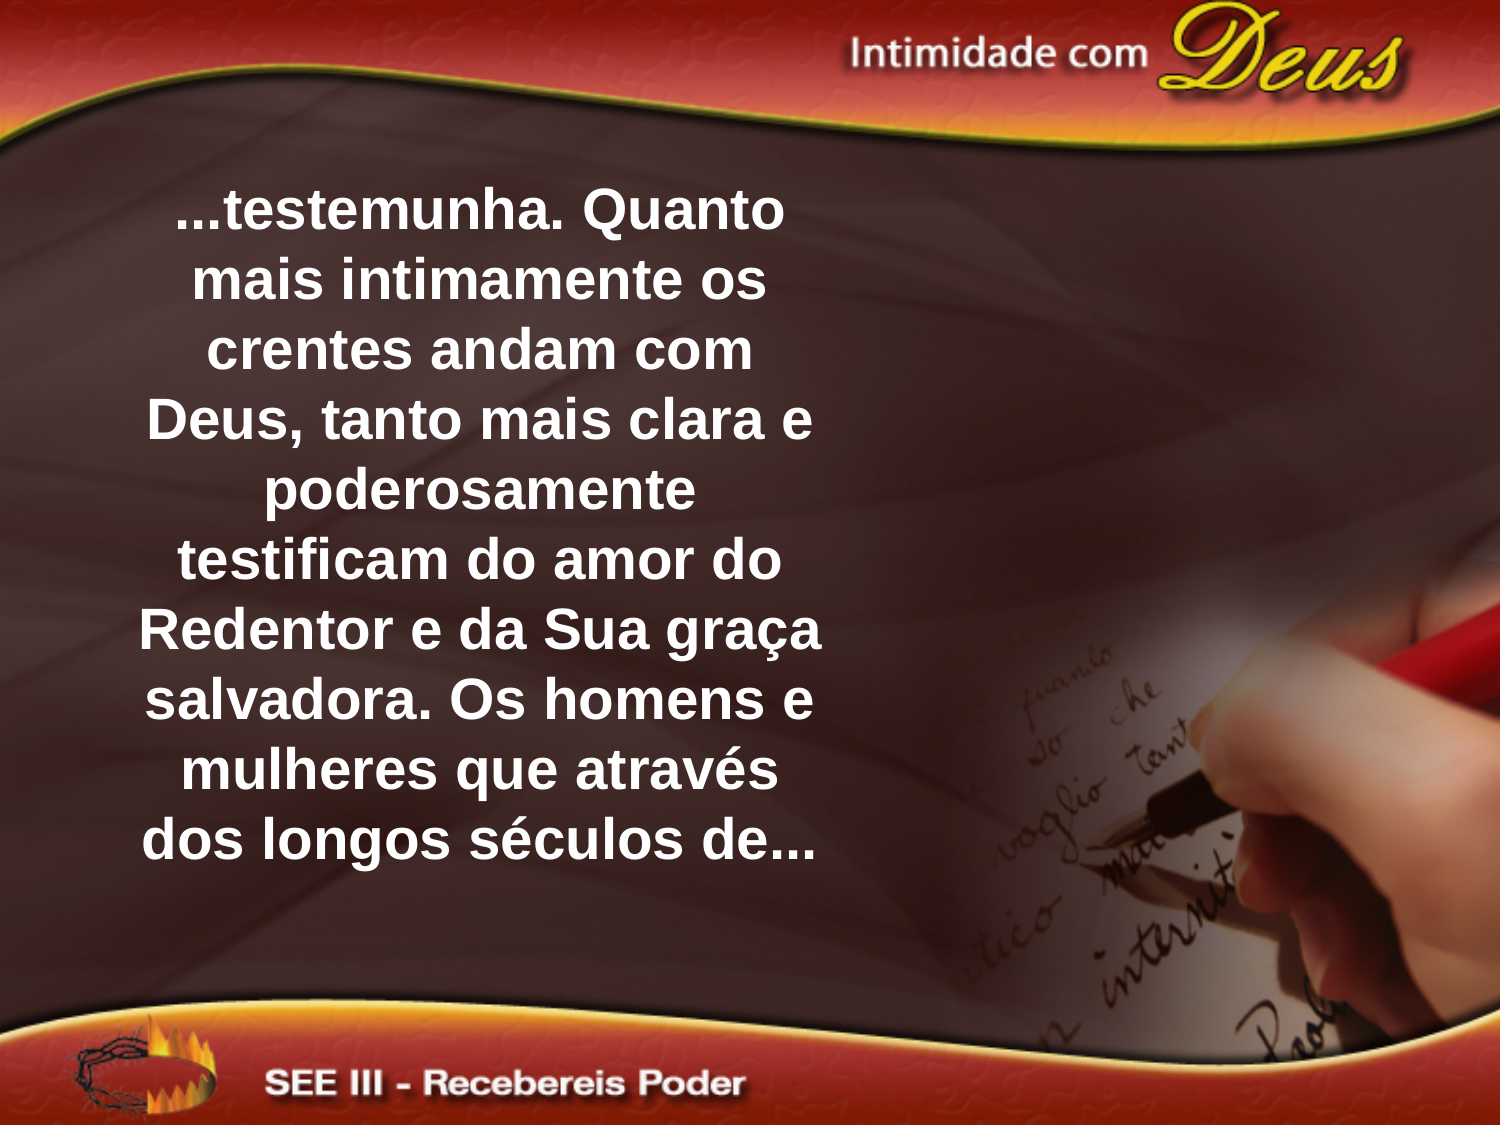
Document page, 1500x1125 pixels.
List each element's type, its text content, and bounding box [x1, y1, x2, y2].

text_box ...testemunha. Quanto mais intimamente os crentes andam com Deus, tanto mais clara e poderosamente testificam do amor do Redentor e da Sua graça salvadora. Os homens e mulheres que através dos longos séculos de... [117, 163, 844, 879]
picture [0, 0, 1500, 1125]
